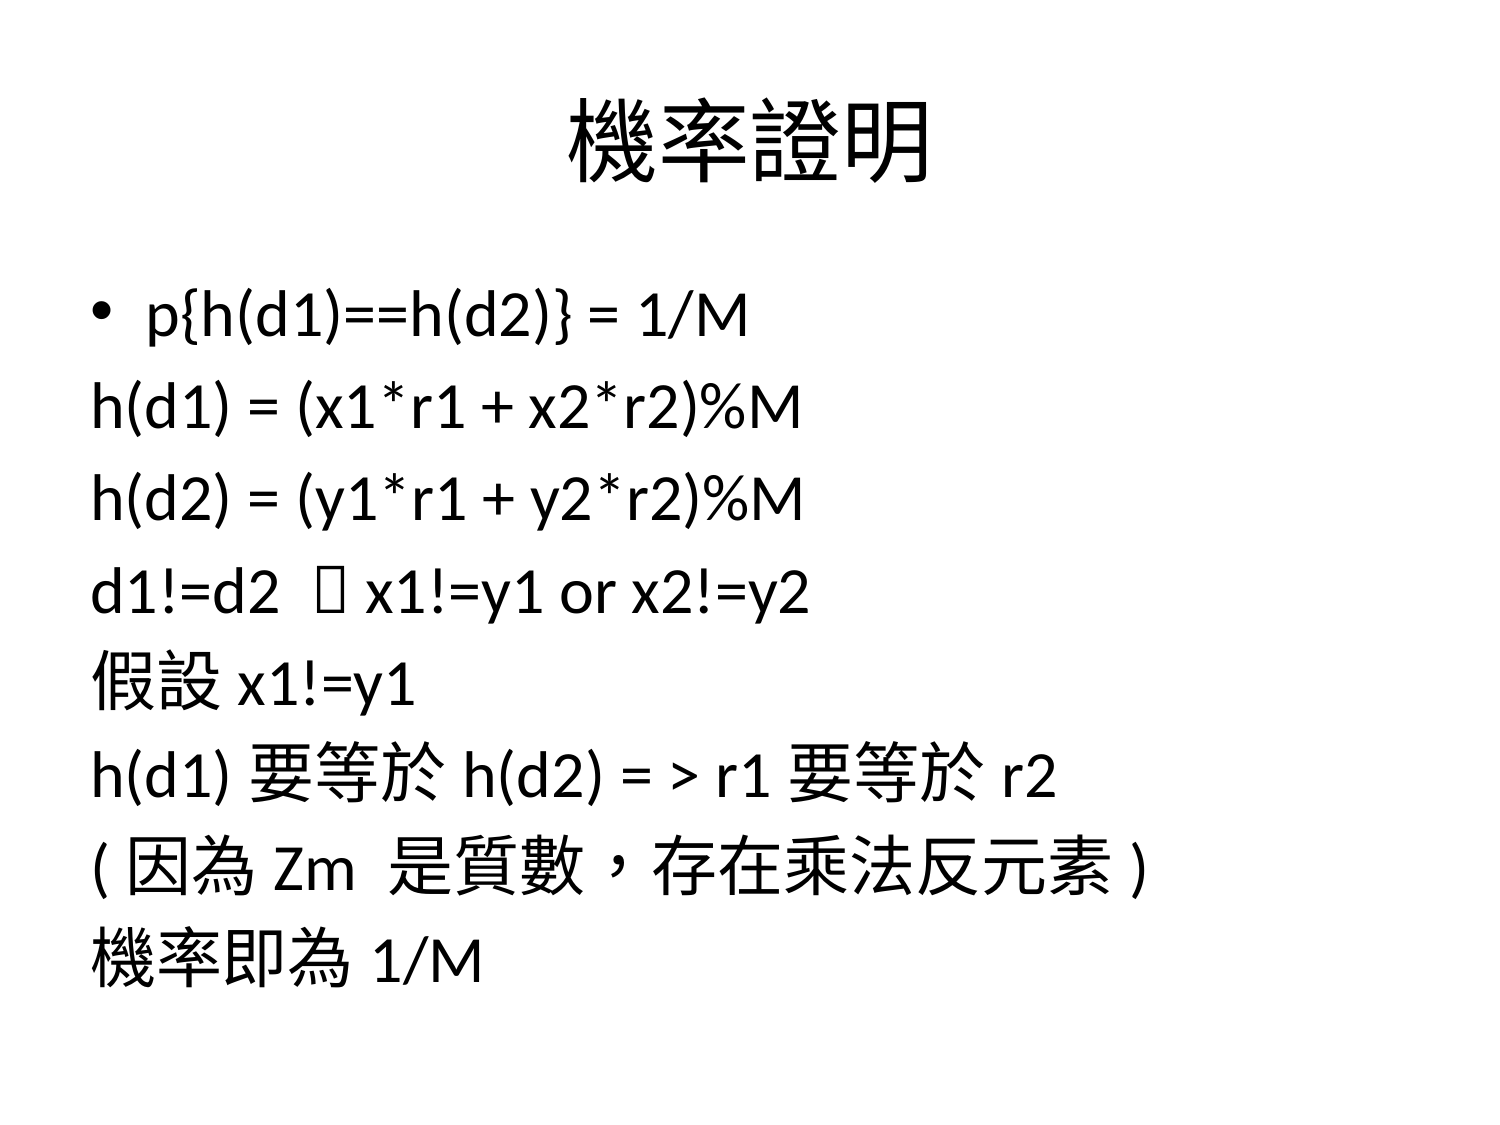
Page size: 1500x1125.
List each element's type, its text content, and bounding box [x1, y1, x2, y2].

title 機率證明 [75, 45, 1425, 233]
list p{h(d1)==h(d2)} = 1/M h(d1) = (x1*r1 + x2*r2)%M h(d2) = (y1*r1 + y2*r2)%M d1!=d2  x1!=y1 or x2!=y2 假設x1!=y1 h(d1)要等於h(d2) = > r1要等於r2 (因為Zm 是質數，存在乘法反元素) 機率即為1/M [75, 262, 1425, 1005]
